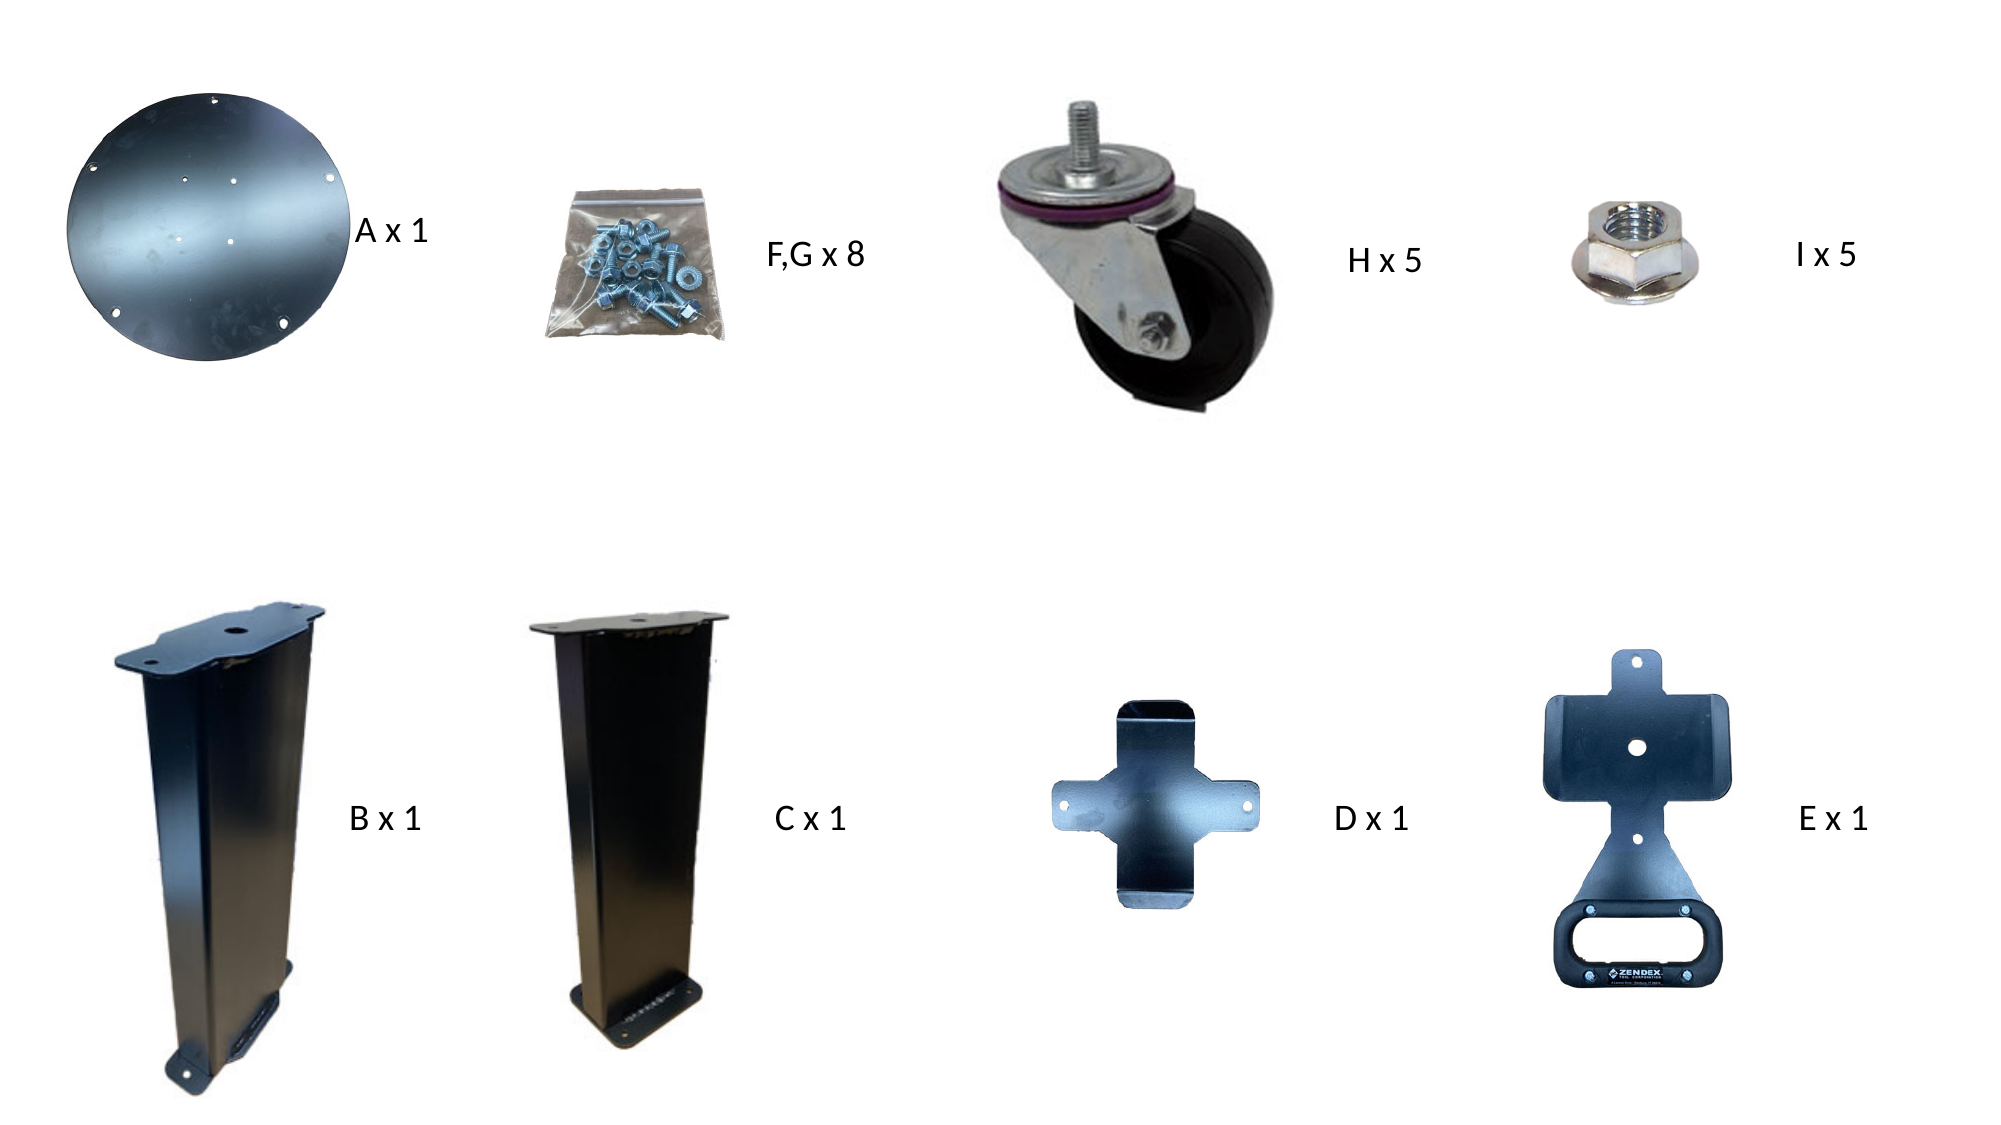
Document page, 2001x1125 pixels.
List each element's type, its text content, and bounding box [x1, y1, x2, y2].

text_box D x 1 [1319, 785, 1425, 845]
picture [1564, 182, 1711, 329]
text_box I x 5 [1780, 221, 1873, 282]
text_box F,G x 8 [751, 221, 881, 282]
picture [0, 485, 878, 1125]
picture [959, 64, 1348, 453]
picture [1494, 624, 1781, 1007]
text_box A x 1 [358, 197, 445, 258]
text_box E x 1 [1783, 785, 1885, 845]
picture [1030, 634, 1277, 963]
picture [66, 26, 358, 415]
picture [542, 116, 745, 387]
text_box H x 5 [1348, 228, 1438, 288]
